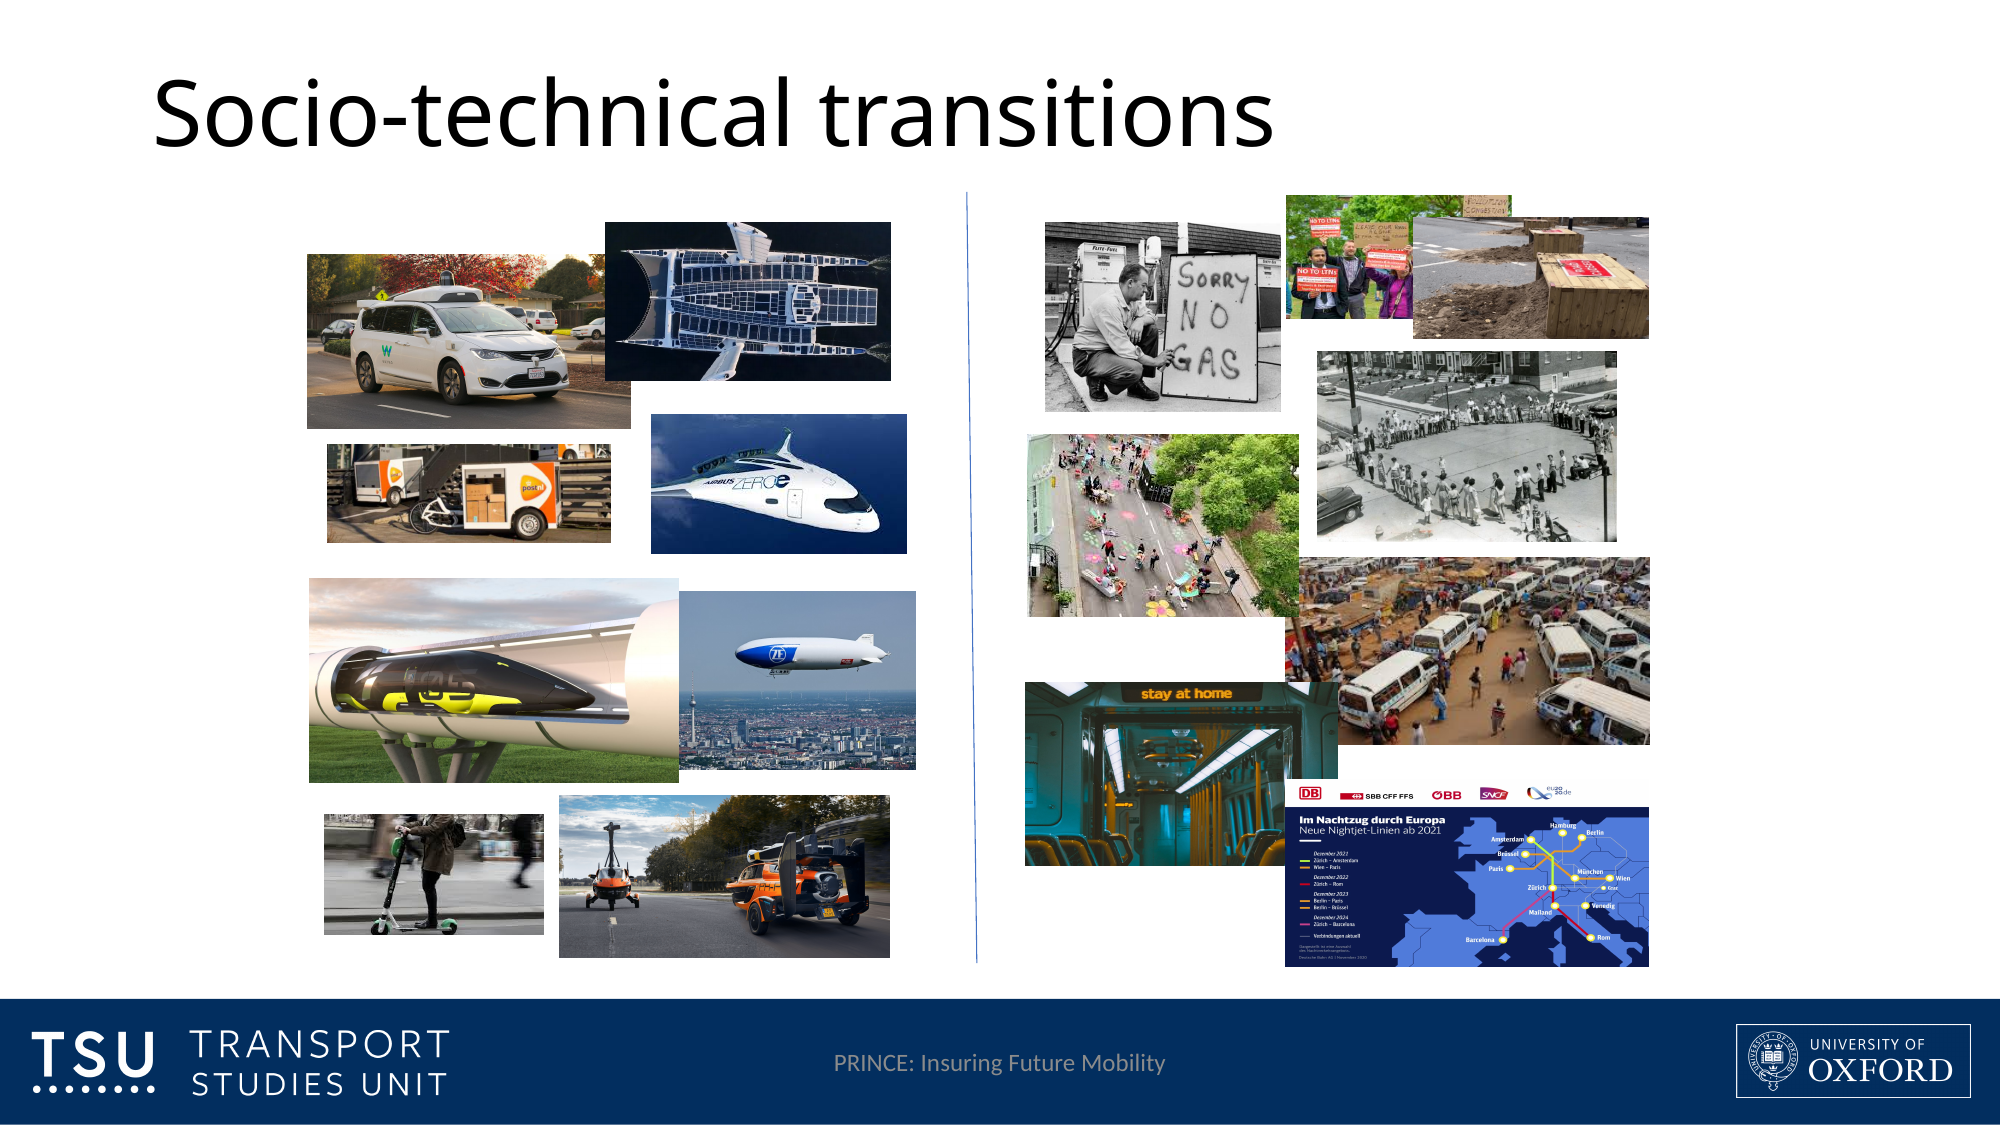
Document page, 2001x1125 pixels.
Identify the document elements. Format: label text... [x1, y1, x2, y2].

picture [1317, 351, 1617, 542]
picture [1045, 222, 1281, 412]
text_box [309, 222, 916, 958]
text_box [1025, 195, 1650, 967]
picture [0, 969, 487, 1125]
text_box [966, 191, 977, 963]
footer PRINCE: Insuring Future Mobility [662, 1031, 1338, 1092]
text_box Socio-technical transitions [137, 59, 1863, 192]
picture [1736, 1024, 1971, 1098]
